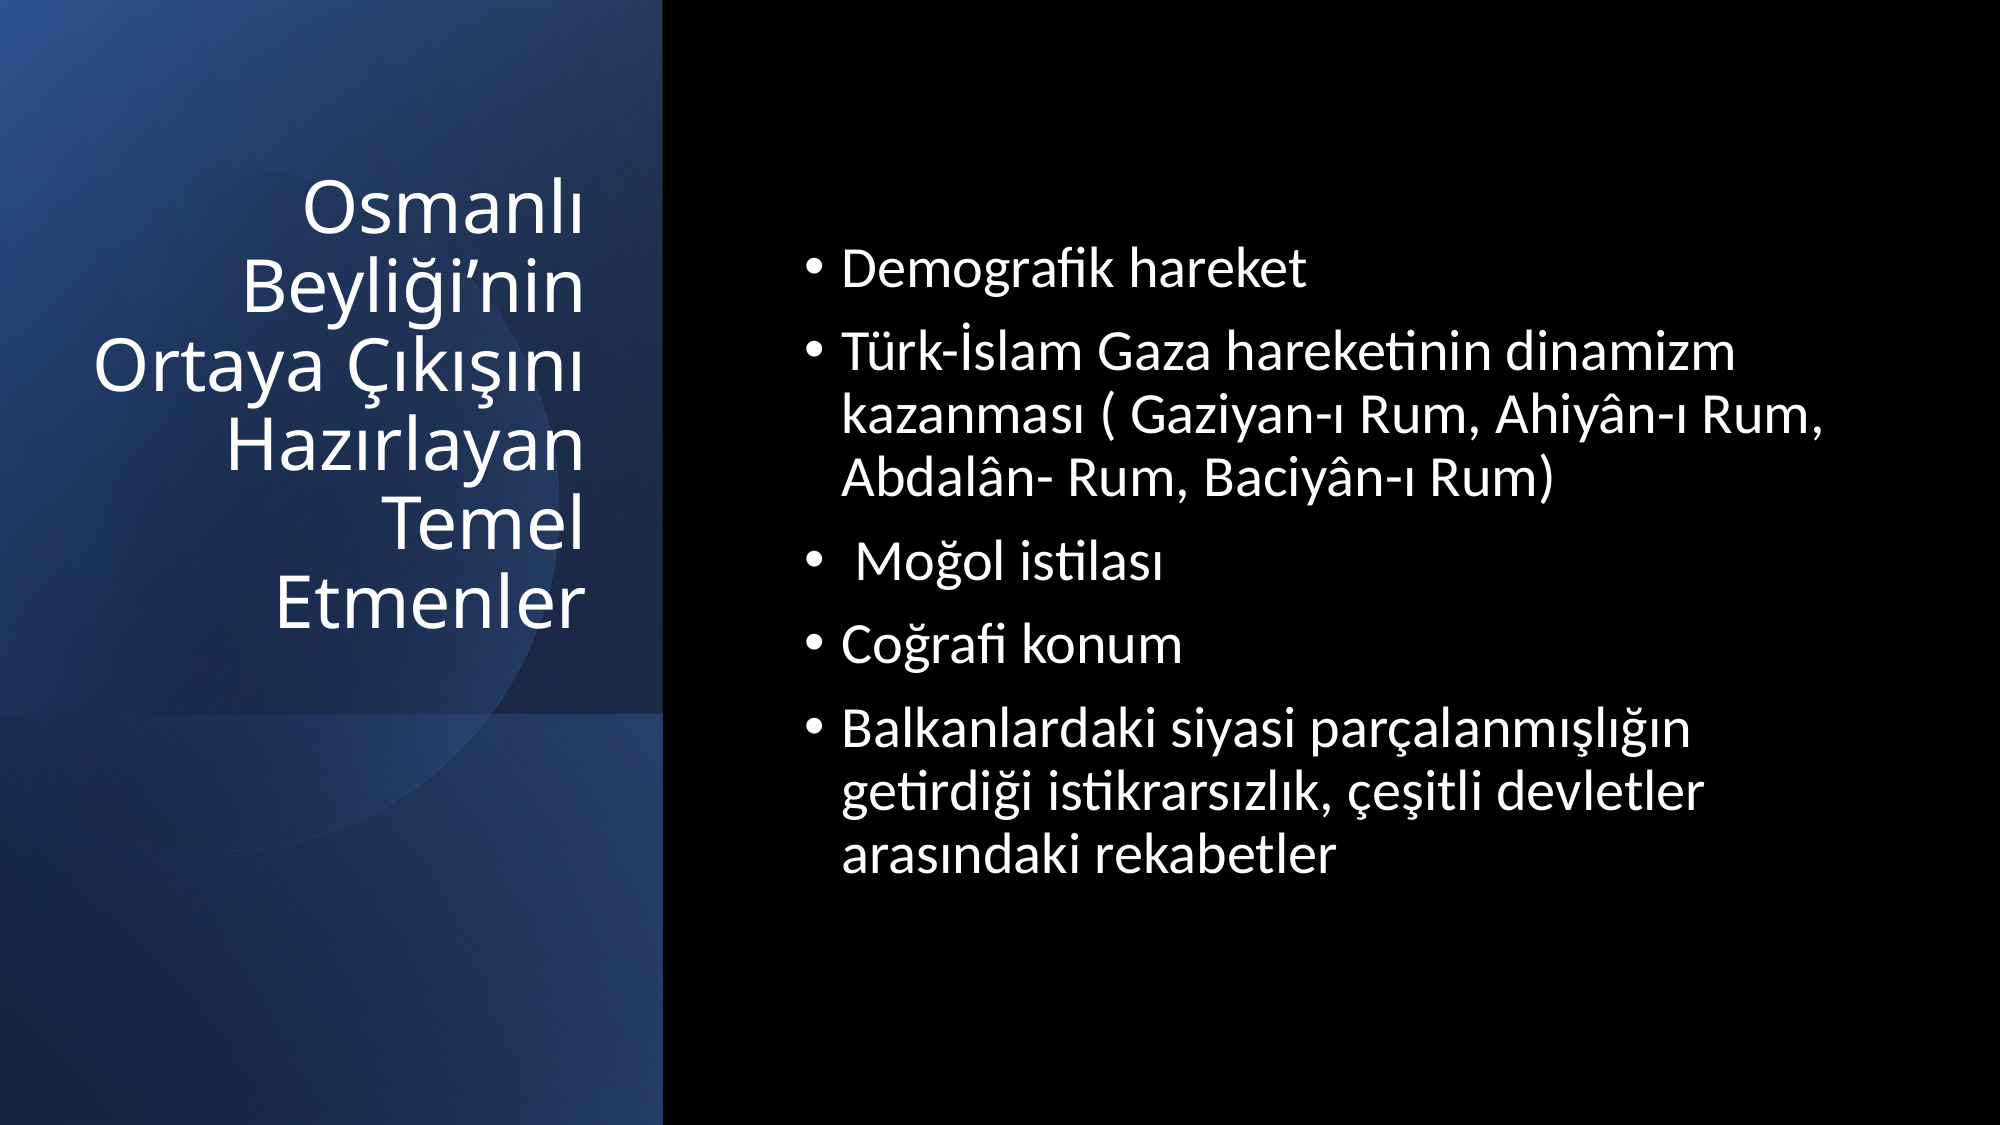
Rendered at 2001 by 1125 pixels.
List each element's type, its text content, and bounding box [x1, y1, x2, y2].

title Osmanlı Beyliği’nin Ortaya Çıkışını Hazırlayan Temel Etmenler [76, 96, 602, 652]
text_box [663, 0, 2000, 1125]
text_box [0, 0, 663, 1124]
list Demografik hareket Türk-İslam Gaza hareketinin dinamizm kazanması ( Gaziyan-ı Rum, Ahiyân-ı Rum, Abdalân- Rum, Baciyân-ı Rum) Moğol istilası Coğrafi konum Balkanlardaki siyasi parçalanmışlığın getirdiği istikrarsızlık, çeşitli devletler arasındaki rekabetler [789, 106, 1865, 1017]
